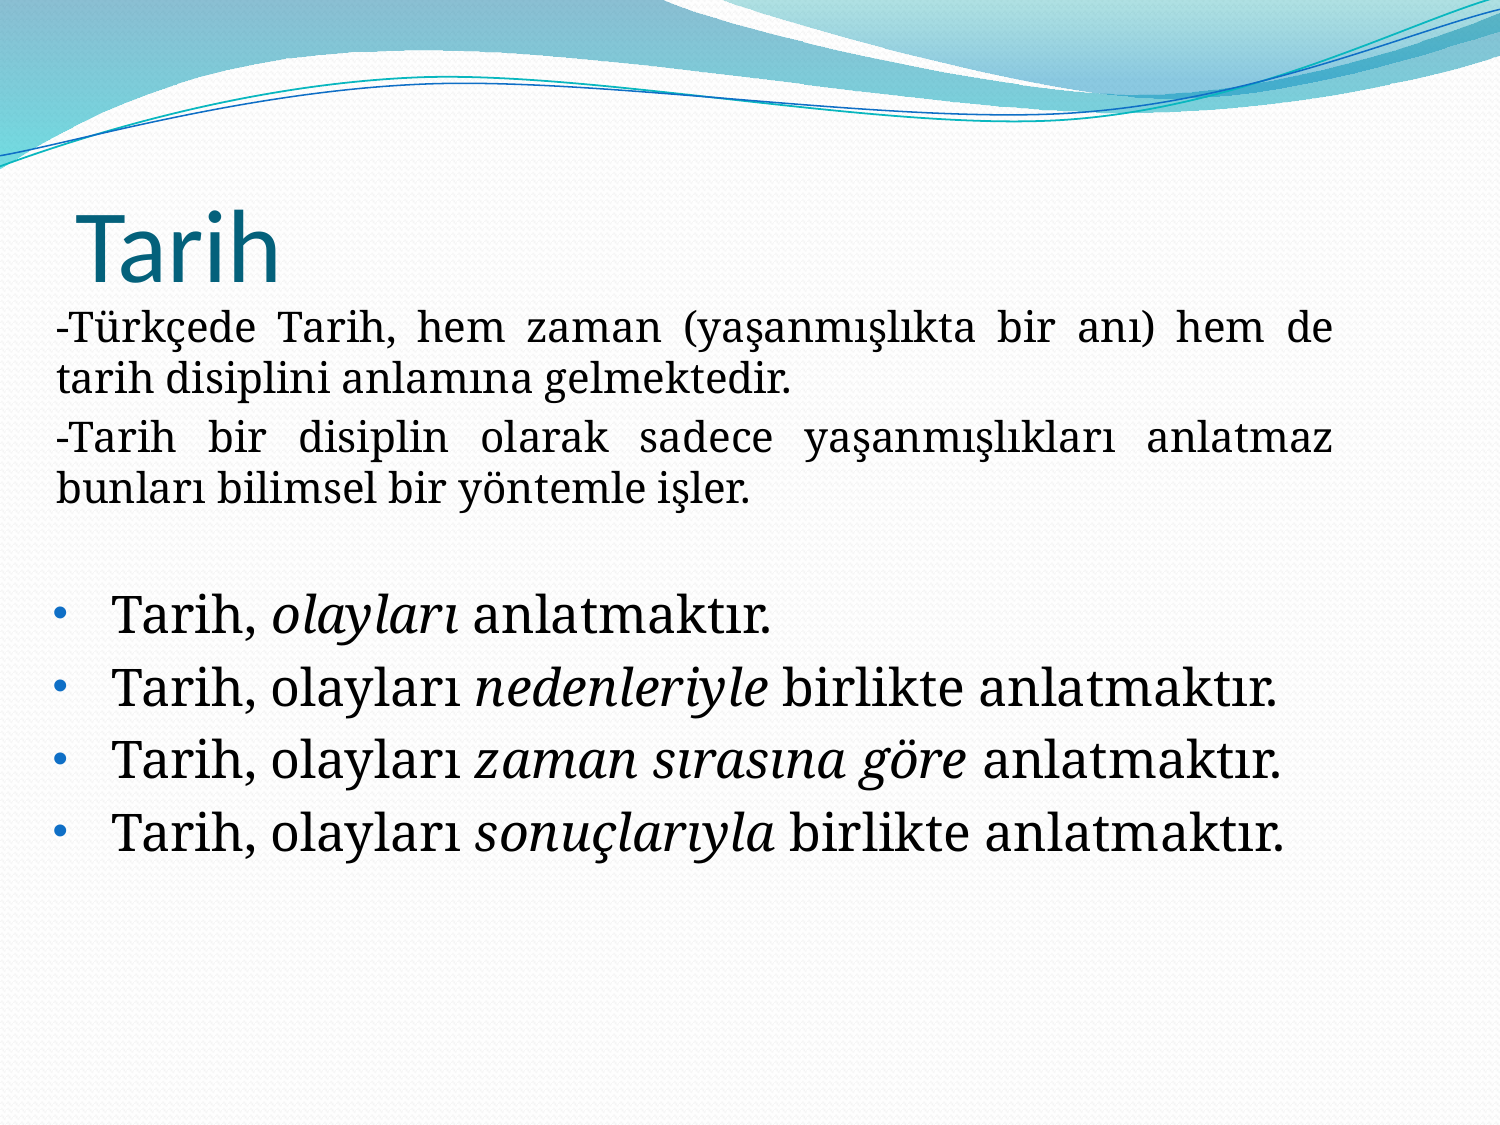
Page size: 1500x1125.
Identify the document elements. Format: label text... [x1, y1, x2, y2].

title Tarih [75, 115, 1438, 303]
list -Türkçede Tarih, hem zaman (yaşanmışlıkta bir anı) hem de tarih disiplini anlamına gelmektedir. -Tarih bir disiplin olarak sadece yaşanmışlıkları anlatmaz bunları bilimsel bir yöntemle işler. Tarih, olayları anlatmaktır. Tarih, olayları nedenleriyle birlikte anlatmaktır. Tarih, olayları zaman sırasına göre anlatmaktır. Tarih, olayları sonuçlarıyla birlikte anlatmaktır. [0, 292, 1350, 997]
